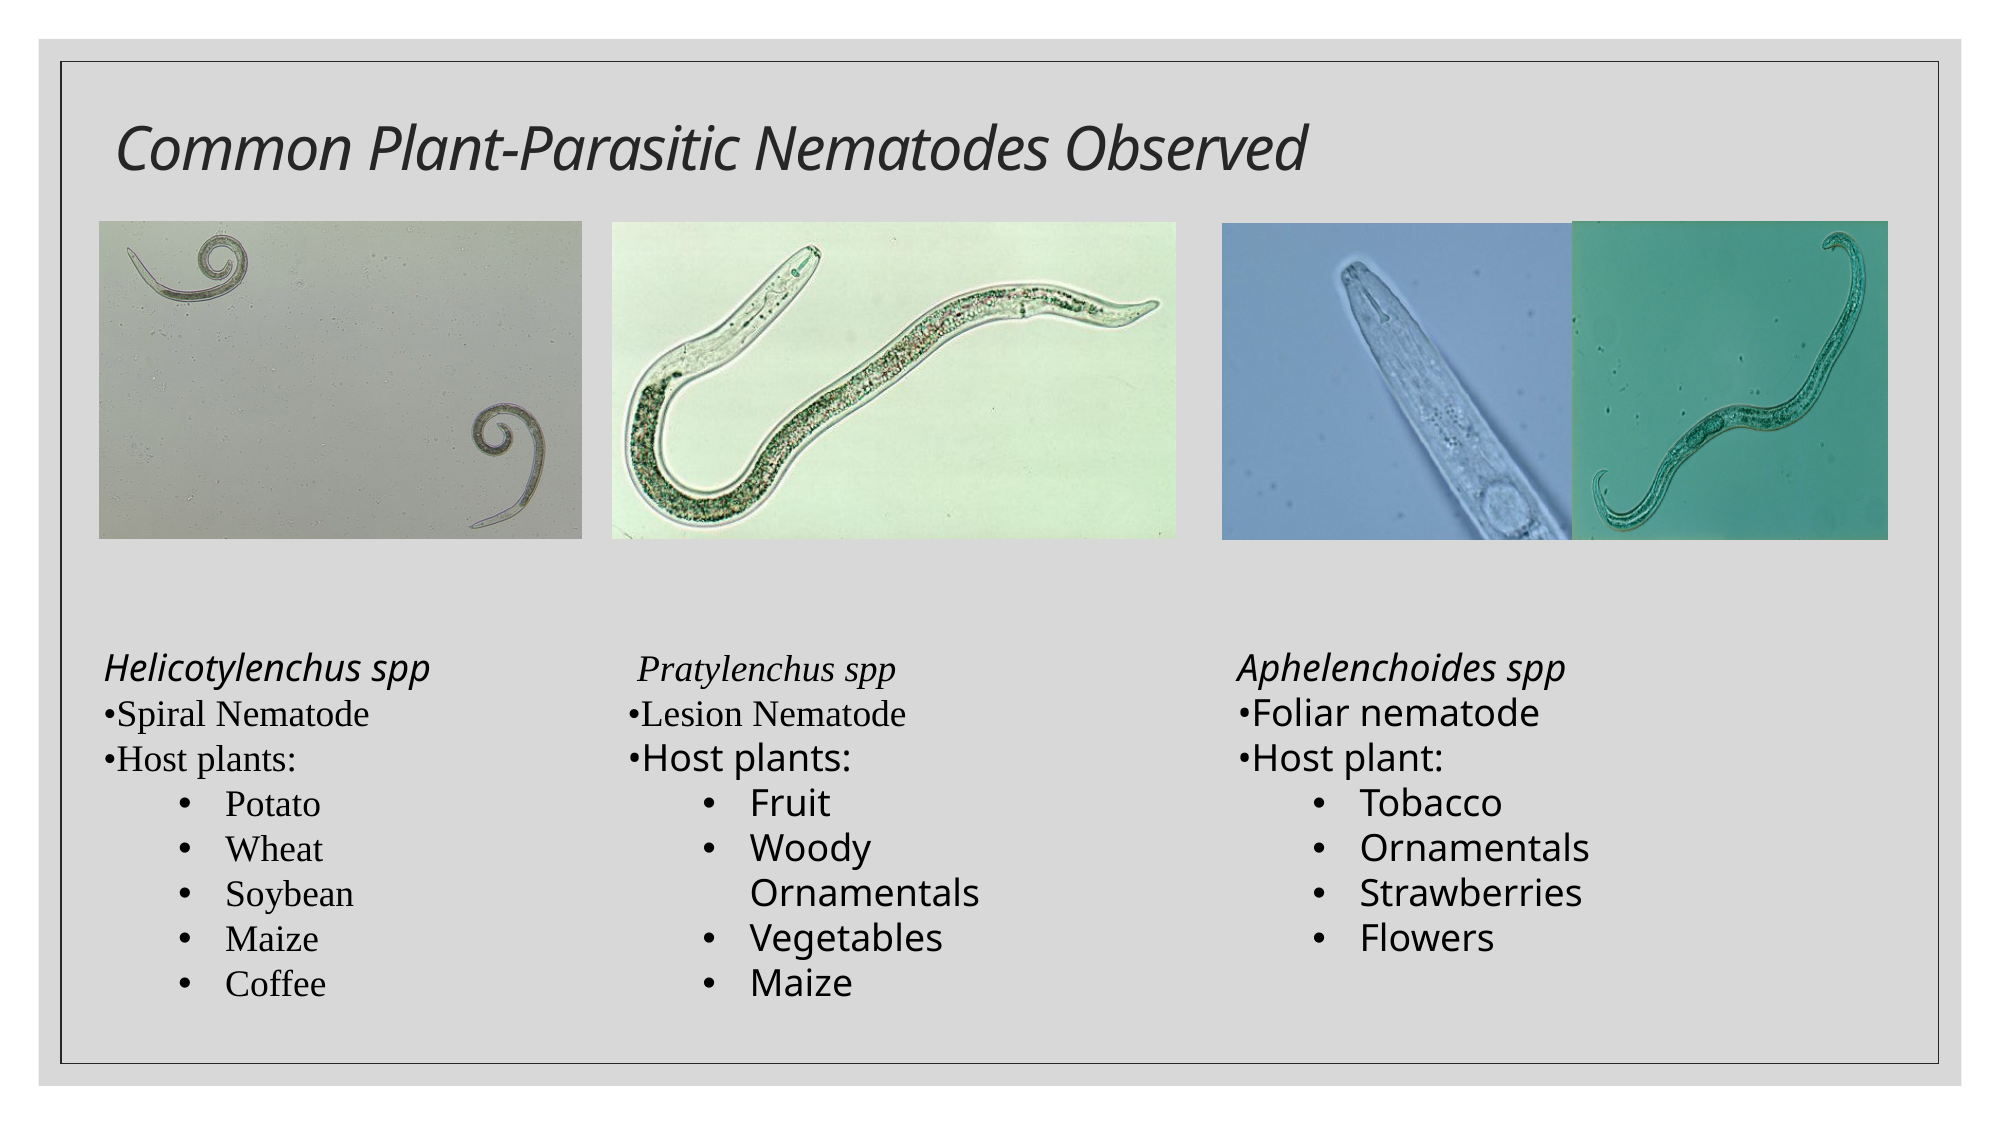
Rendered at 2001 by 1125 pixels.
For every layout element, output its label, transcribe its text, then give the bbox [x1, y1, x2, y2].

text_box Helicotylenchus spp •Spiral Nematode •Host plants: Potato Wheat Soybean Maize Coffee [88, 636, 539, 1057]
title Common Plant-Parasitic Nematodes Observed [99, 80, 1367, 220]
text_box Pratylenchus spp •Lesion Nematode •Host plants: Fruit Woody Ornamentals Vegetables Maize [612, 636, 1063, 1125]
text_box Aphelenchoides spp •Foliar nematode •Host plant: Tobacco Ornamentals Strawberries Flowers [1222, 636, 1673, 1057]
picture [99, 221, 582, 539]
picture [1222, 221, 1888, 541]
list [612, 222, 1176, 539]
